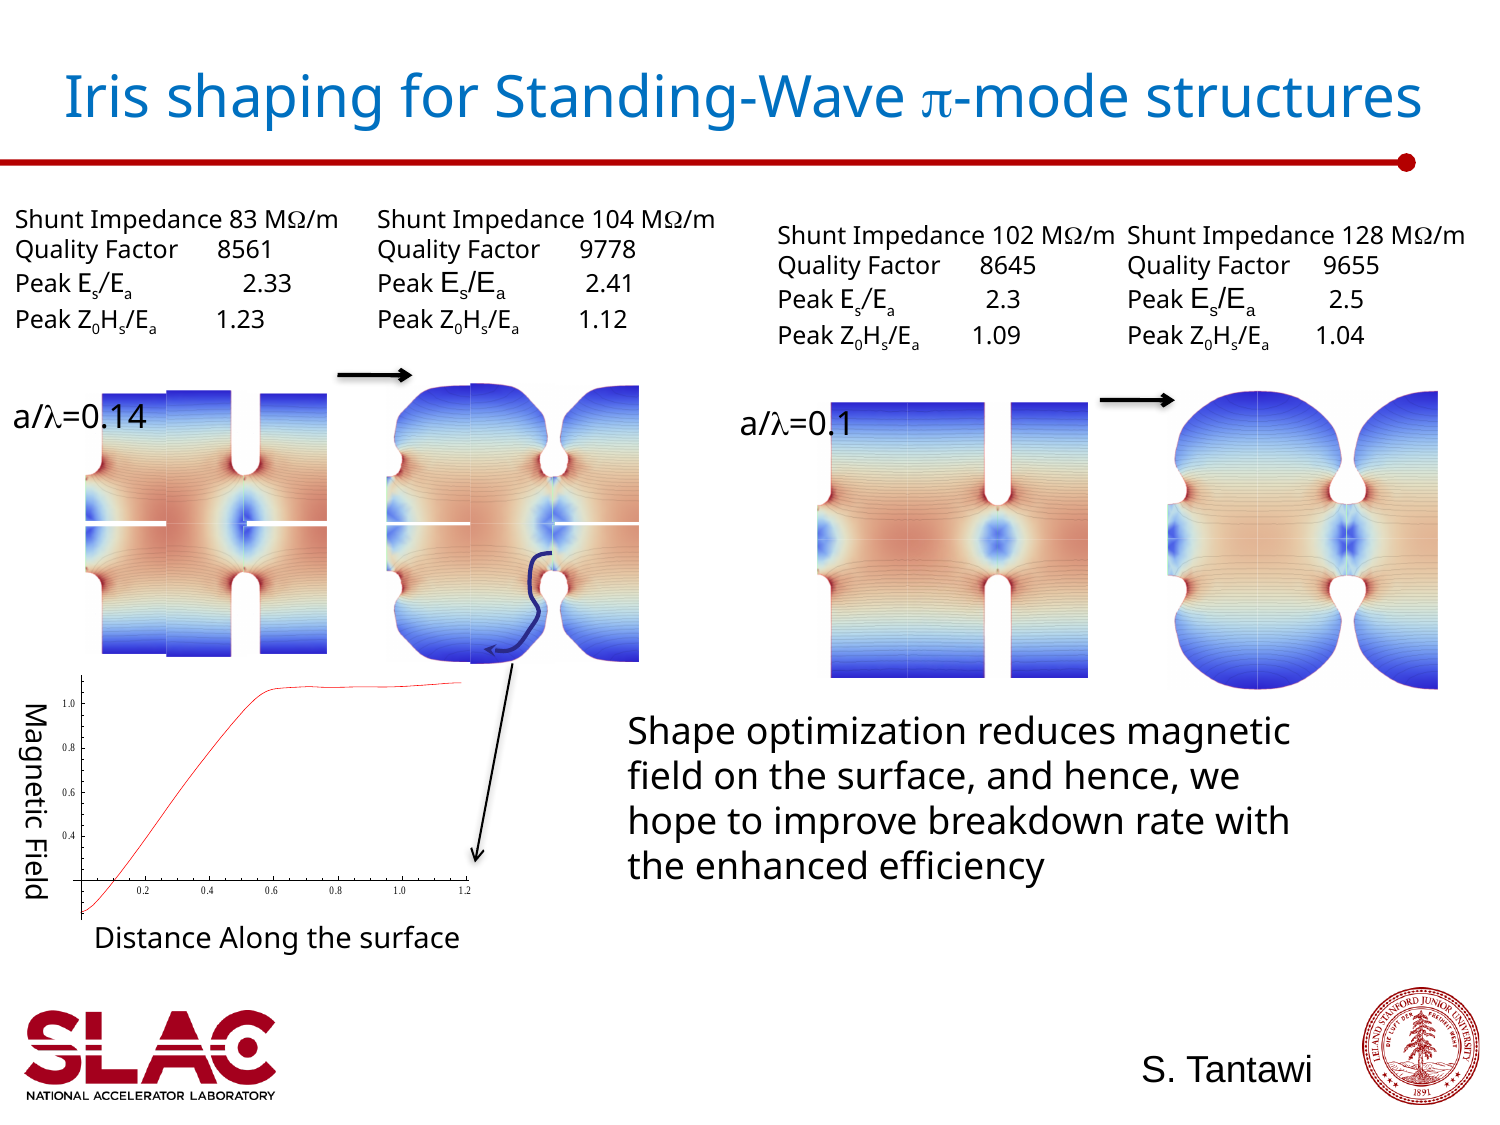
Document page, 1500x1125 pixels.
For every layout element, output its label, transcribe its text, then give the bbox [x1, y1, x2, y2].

picture [24, 1010, 276, 1100]
text_box Shape optimization reduces magnetic field on the surface, and hence, we hope to improve breakdown rate with the enhanced efficiency [612, 699, 1338, 895]
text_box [816, 401, 1088, 678]
text_box Distance Along the surface [78, 911, 483, 962]
text_box Shunt Impedance 128 MW/m Quality Factor 9655 Peak Es/Ea 2.5 Peak Z0Hs/Ea 1.04 [1112, 212, 1500, 391]
picture [62, 674, 475, 922]
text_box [393, 744, 594, 782]
text_box Shunt Impedance 104 MW/m Quality Factor 9778 Peak Es/Ea 2.41 Peak Z0Hs/Ea 1.12 [362, 196, 750, 345]
text_box Shunt Impedance 102 MW/m Quality Factor 8645 Peak Es/Ea 2.3 Peak Z0Hs/Ea 1.09 [762, 212, 1112, 361]
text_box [1167, 389, 1438, 690]
text_box Shunt Impedance 83 MW/m Quality Factor 8561 Peak Es/Ea 2.33 Peak Z0Hs/Ea 1.23 [0, 196, 362, 345]
text_box S. Tantawi [1126, 1037, 1328, 1098]
title Iris shaping for Standing-Wave p-mode structures [12, 0, 1476, 188]
text_box Magnetic Field [12, 687, 63, 964]
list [387, 383, 638, 664]
text_box a/l=0.1 [724, 394, 870, 450]
picture [1362, 987, 1480, 1105]
text_box a/l=0.14 [0, 387, 162, 443]
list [87, 390, 326, 657]
